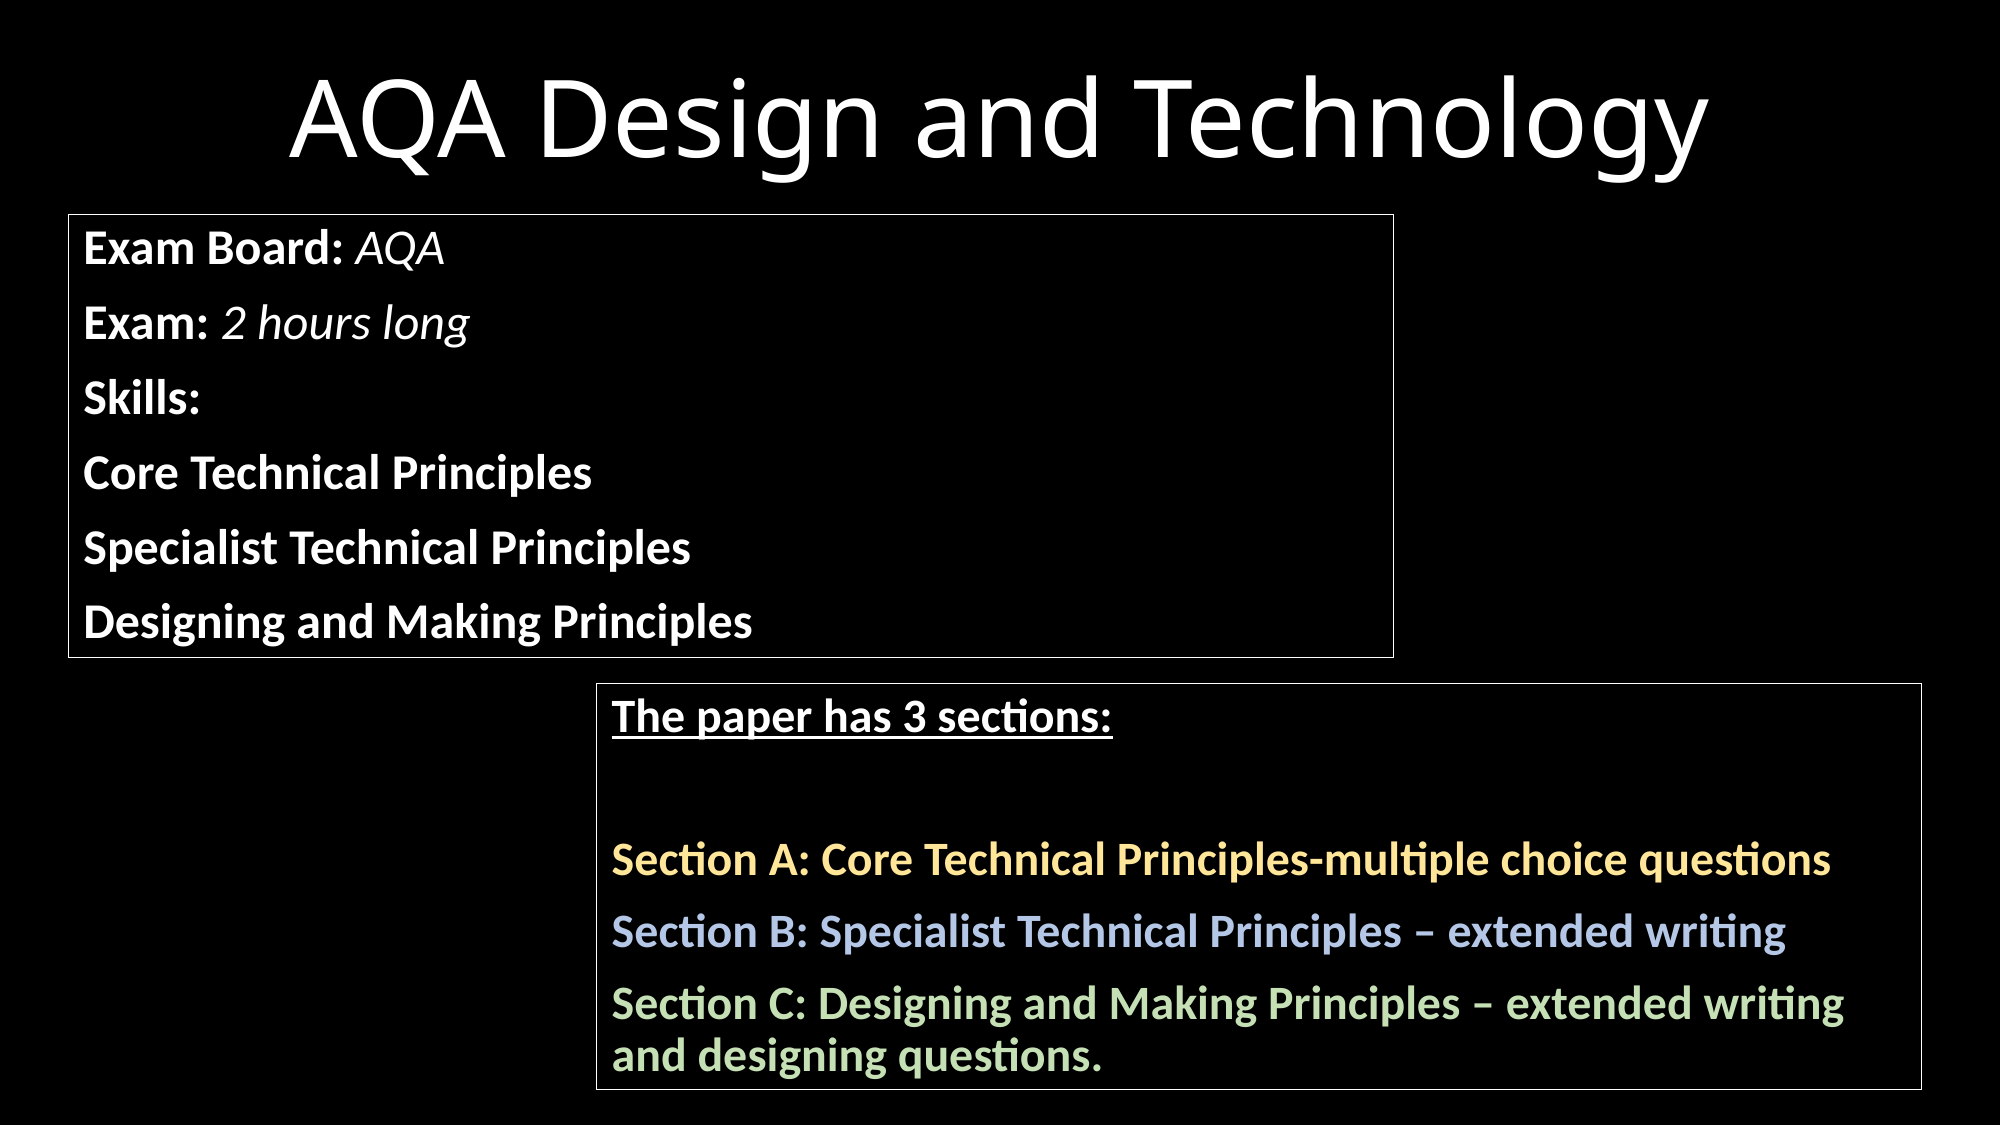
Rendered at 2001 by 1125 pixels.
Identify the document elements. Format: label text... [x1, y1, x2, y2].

subtitle Exam Board: AQA Exam: 2 hours long Skills: Core Technical Principles Specialist Technical Principles Designing and Making Principles [68, 214, 1394, 658]
text_box The paper has 3 sections: Section A: Core Technical Principles-multiple choice questions Section B: Specialist Technical Principles – extended writing Section C: Designing and Making Principles – extended writing and designing questions. [596, 683, 1922, 1090]
title AQA Design and Technology [249, 45, 1750, 189]
